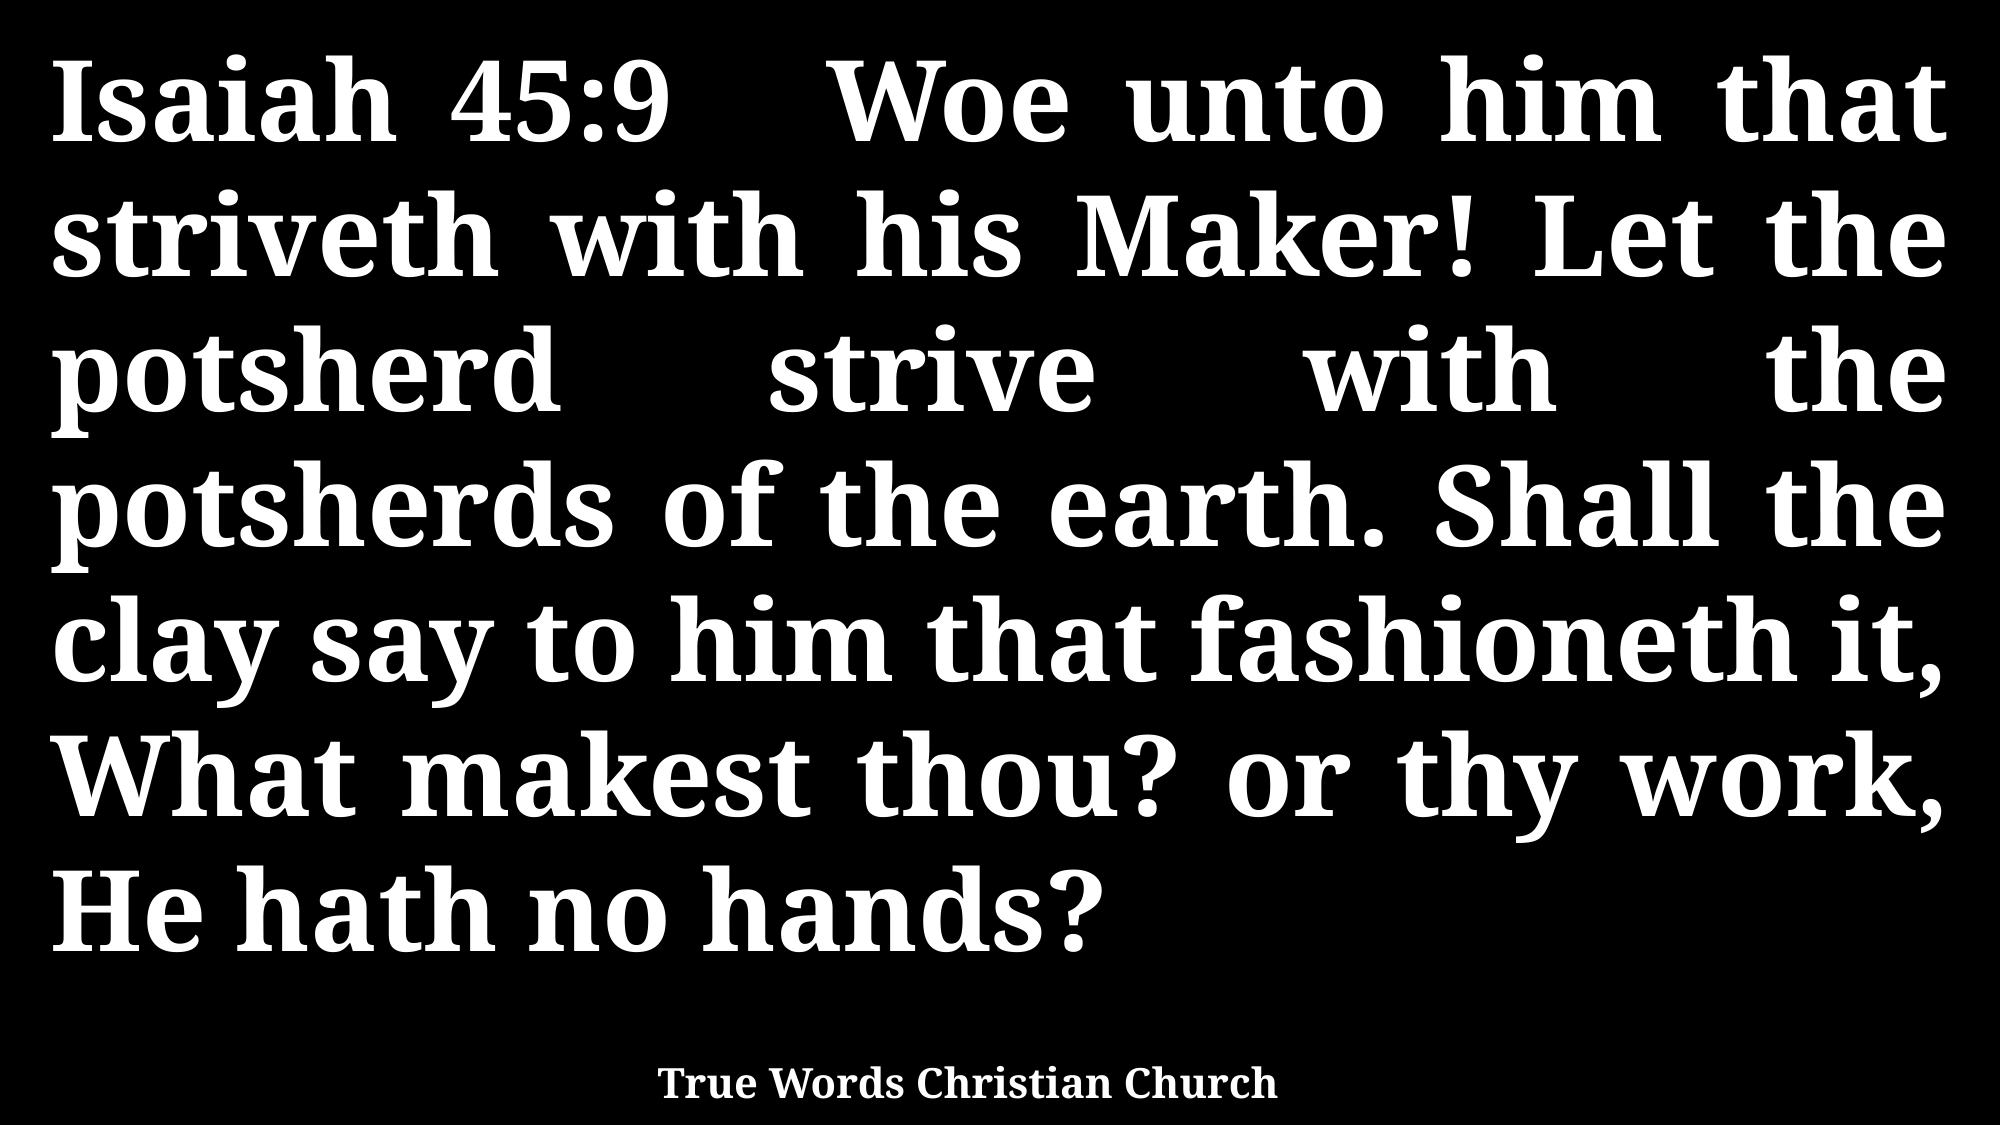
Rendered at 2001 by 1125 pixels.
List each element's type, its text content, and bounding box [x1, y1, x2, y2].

text_box Isaiah 45:9 Woe unto him that striveth with his Maker! Let the potsherd strive with the potsherds of the earth. Shall the clay say to him that fashioneth it, What makest thou? or thy work, He hath no hands? [35, 21, 1965, 982]
text_box True Words Christian Church [642, 1049, 1294, 1114]
